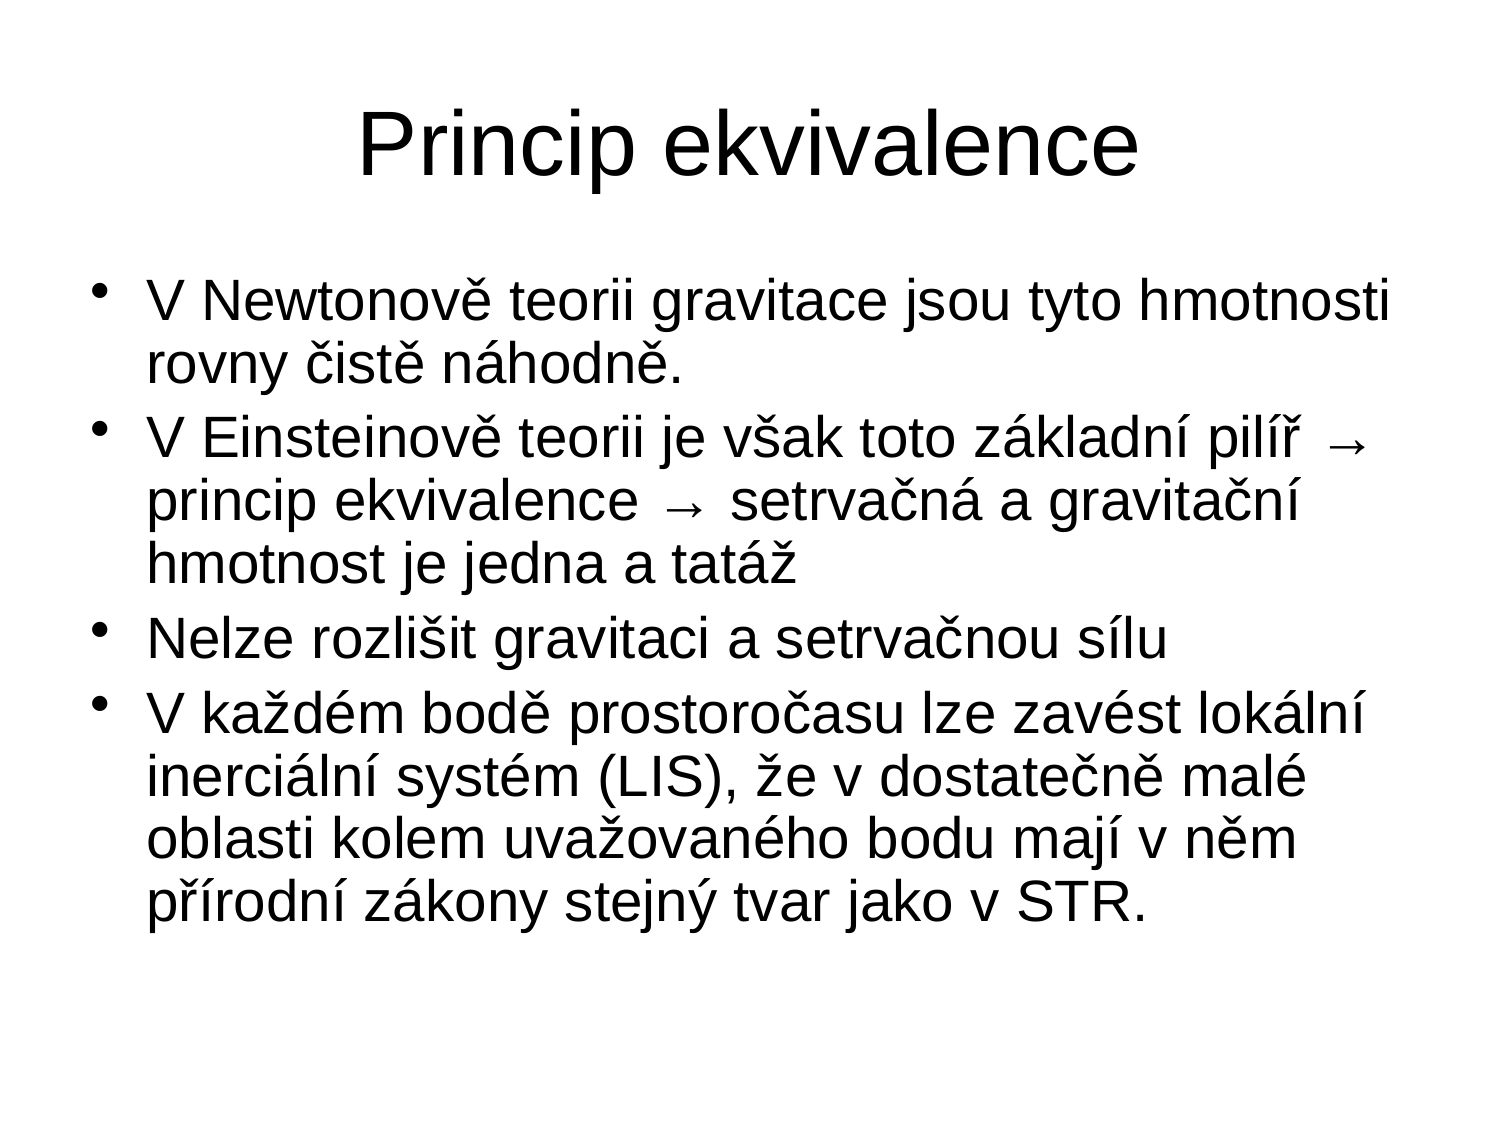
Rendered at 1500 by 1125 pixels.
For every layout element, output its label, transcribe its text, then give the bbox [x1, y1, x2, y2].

list V Newtonově teorii gravitace jsou tyto hmotnosti rovny čistě náhodně. V Einsteinově teorii je však toto základní pilíř → princip ekvivalence → setrvačná a gravitační hmotnost je jedna a tatáž Nelze rozlišit gravitaci a setrvačnou sílu V každém bodě prostoročasu lze zavést lokální inerciální systém (LIS), že v dostatečně malé oblasti kolem uvažovaného bodu mají v něm přírodní zákony stejný tvar jako v STR. [75, 262, 1425, 1005]
title Princip ekvivalence [75, 45, 1425, 233]
